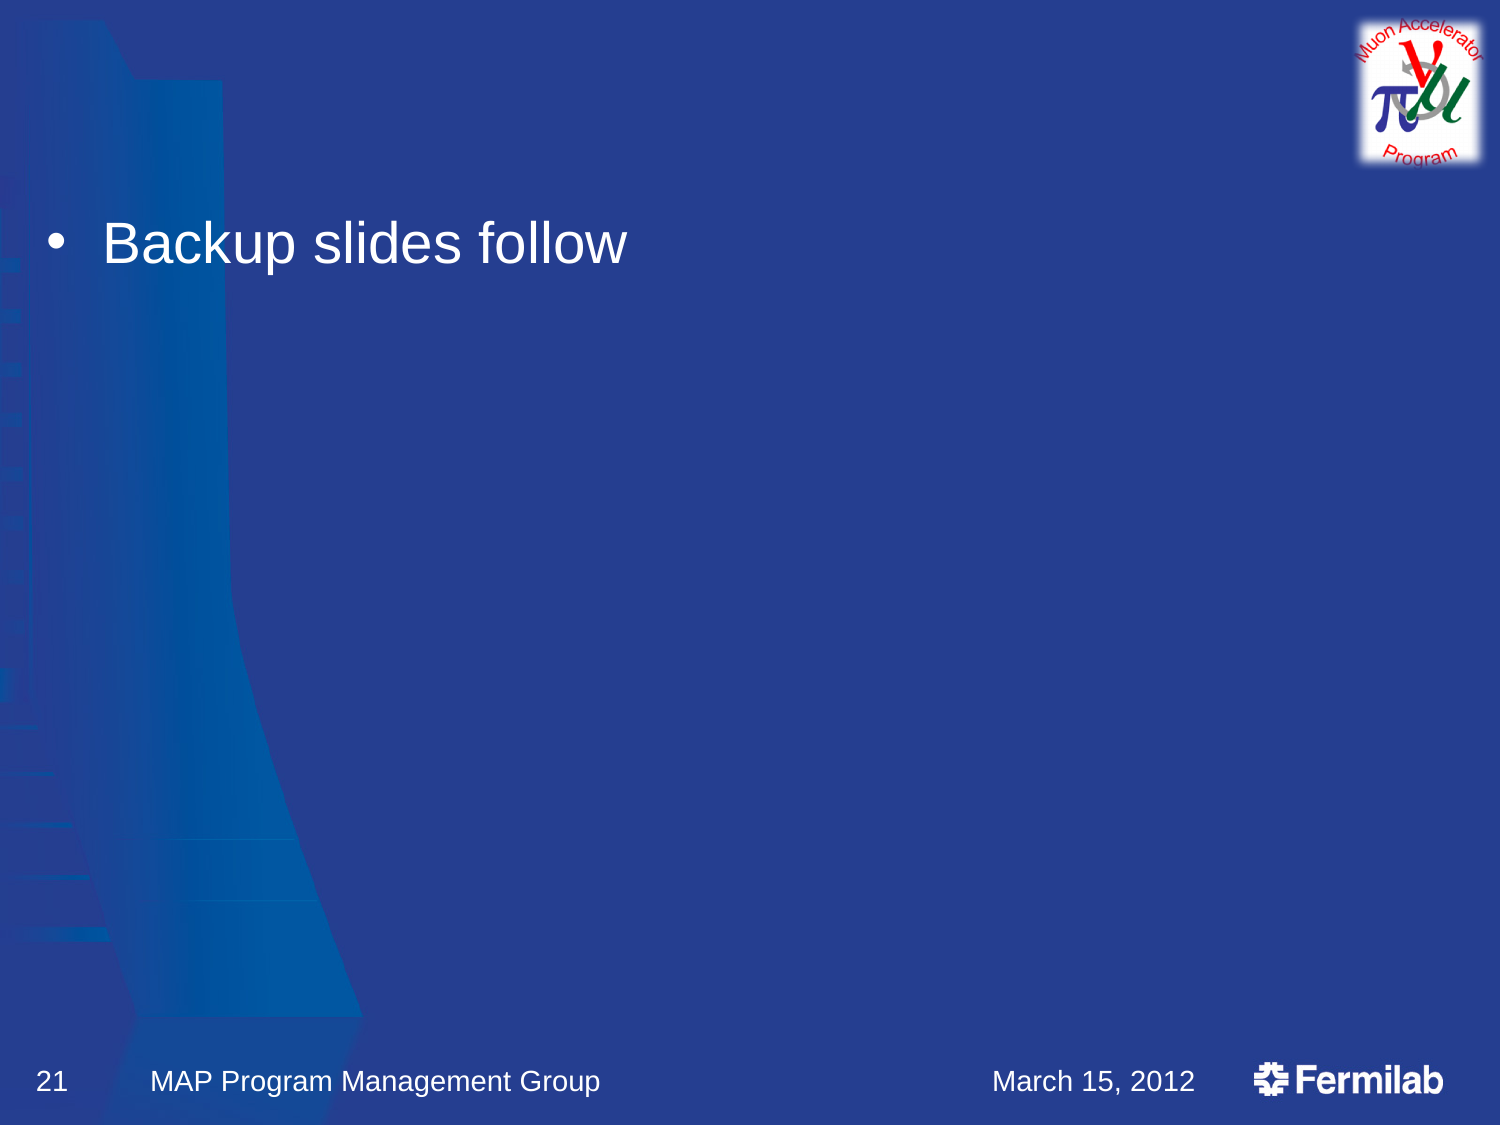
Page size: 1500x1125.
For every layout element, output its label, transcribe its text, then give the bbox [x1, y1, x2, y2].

slide_number 21 [8, 1050, 84, 1110]
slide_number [977, 1050, 1246, 1111]
list Backup slides follow [31, 197, 1484, 1019]
picture [0, 0, 1500, 1125]
footer MAP Program Management Group [135, 1050, 1050, 1110]
